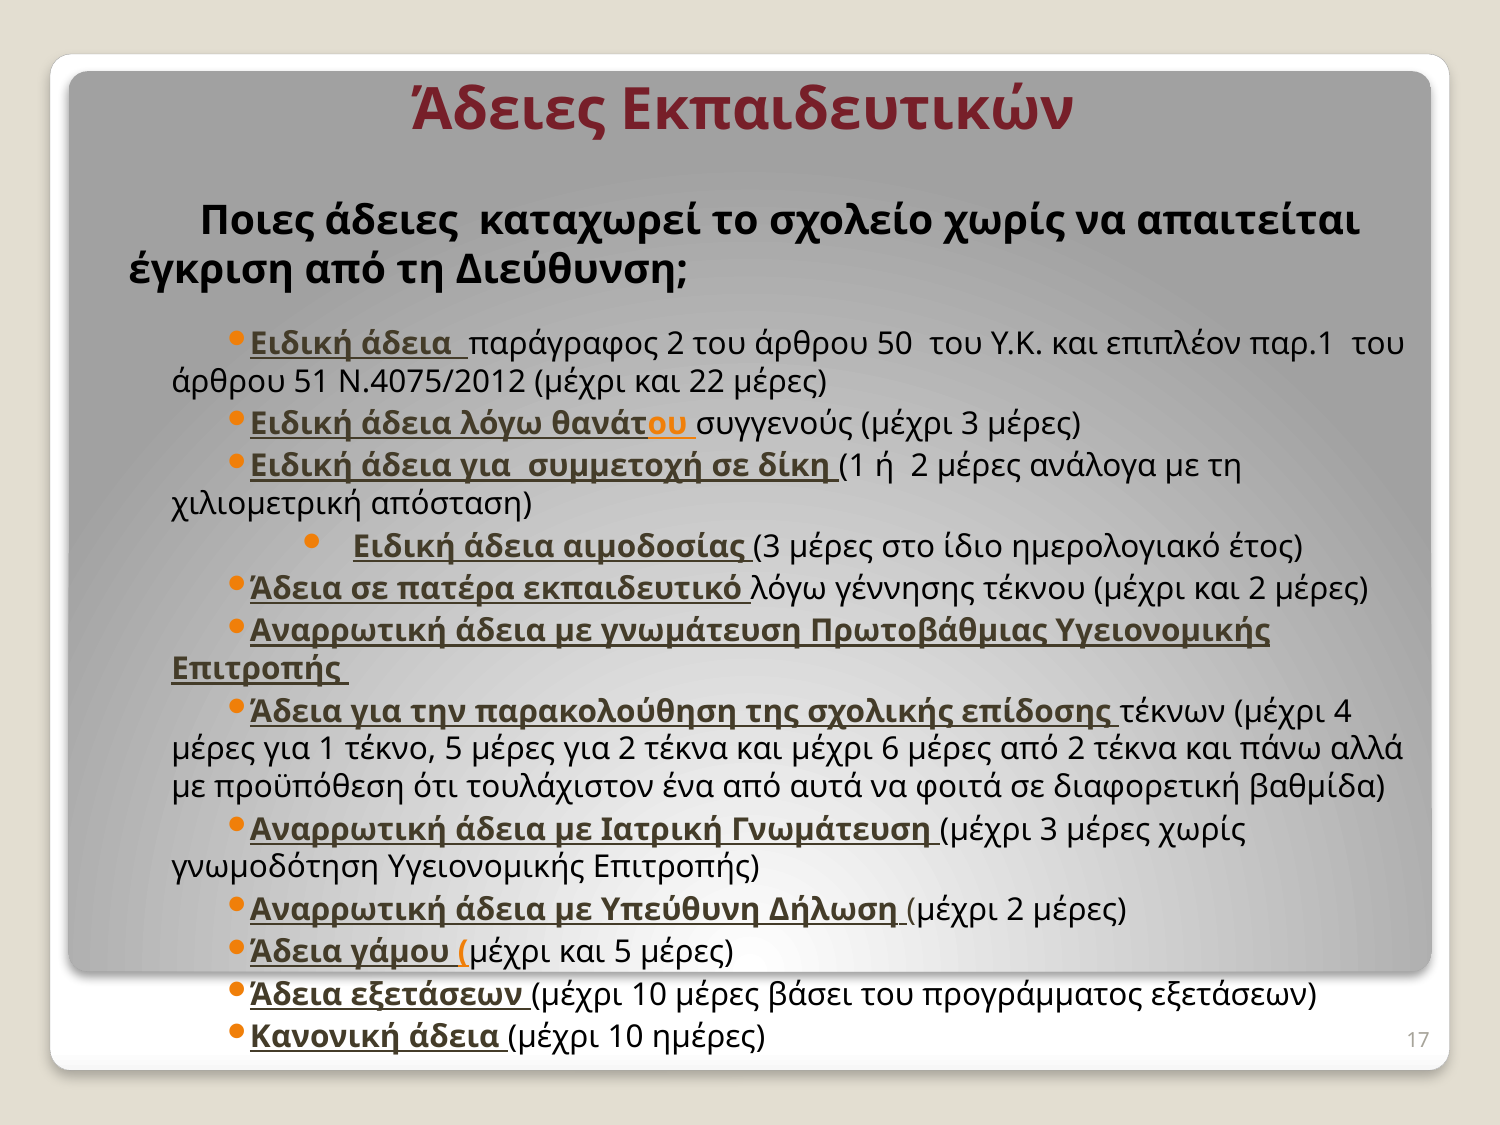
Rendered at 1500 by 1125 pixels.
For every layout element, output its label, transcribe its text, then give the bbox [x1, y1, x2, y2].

list Ποιες άδειες καταχωρεί το σχολείο χωρίς να απαιτείται έγκριση από τη Διεύθυνση; Ειδική άδεια παράγραφος 2 του άρθρου 50 του Υ.Κ. και επιπλέον παρ.1 του άρθρου 51 Ν.4075/2012 (μέχρι και 22 μέρες) Ειδική άδεια λόγω θανάτου συγγενούς (μέχρι 3 μέρες) Ειδική άδεια για συμμετοχή σε δίκη (1 ή 2 μέρες ανάλογα με τη χιλιομετρική απόσταση) Ειδική άδεια αιμοδοσίας (3 μέρες στο ίδιο ημερολογιακό έτος) Άδεια σε πατέρα εκπαιδευτικό λόγω γέννησης τέκνου (μέχρι και 2 μέρες) Αναρρωτική άδεια με γνωμάτευση Πρωτοβάθμιας Υγειονομικής Επιτροπής Άδεια για την παρακολούθηση της σχολικής επίδοσης τέκνων (μέχρι 4 μέρες για 1 τέκνο, 5 μέρες για 2 τέκνα και μέχρι 6 μέρες από 2 τέκνα και πάνω αλλά με προϋπόθεση ότι τουλάχιστον ένα από αυτά να φοιτά σε διαφορετική βαθμίδα) Αναρρωτική άδεια με Ιατρική Γνωμάτευση (μέχρι 3 μέρες χωρίς γνωμοδότηση Υγειονομικής Επιτροπής) Αναρρωτική άδεια με Υπεύθυνη Δήλωση (μέχρι 2 μέρες) Άδεια γάμου (μέχρι και 5 μέρες) Άδεια εξετάσεων (μέχρι 10 μέρες βάσει του προγράμματος εξετάσεων) Κανονική άδεια (μέχρι 10 ημέρες) [70, 125, 1421, 1083]
title Άδειες Εκπαιδευτικών [76, 54, 1425, 149]
slide_number 17 [1369, 1002, 1445, 1063]
